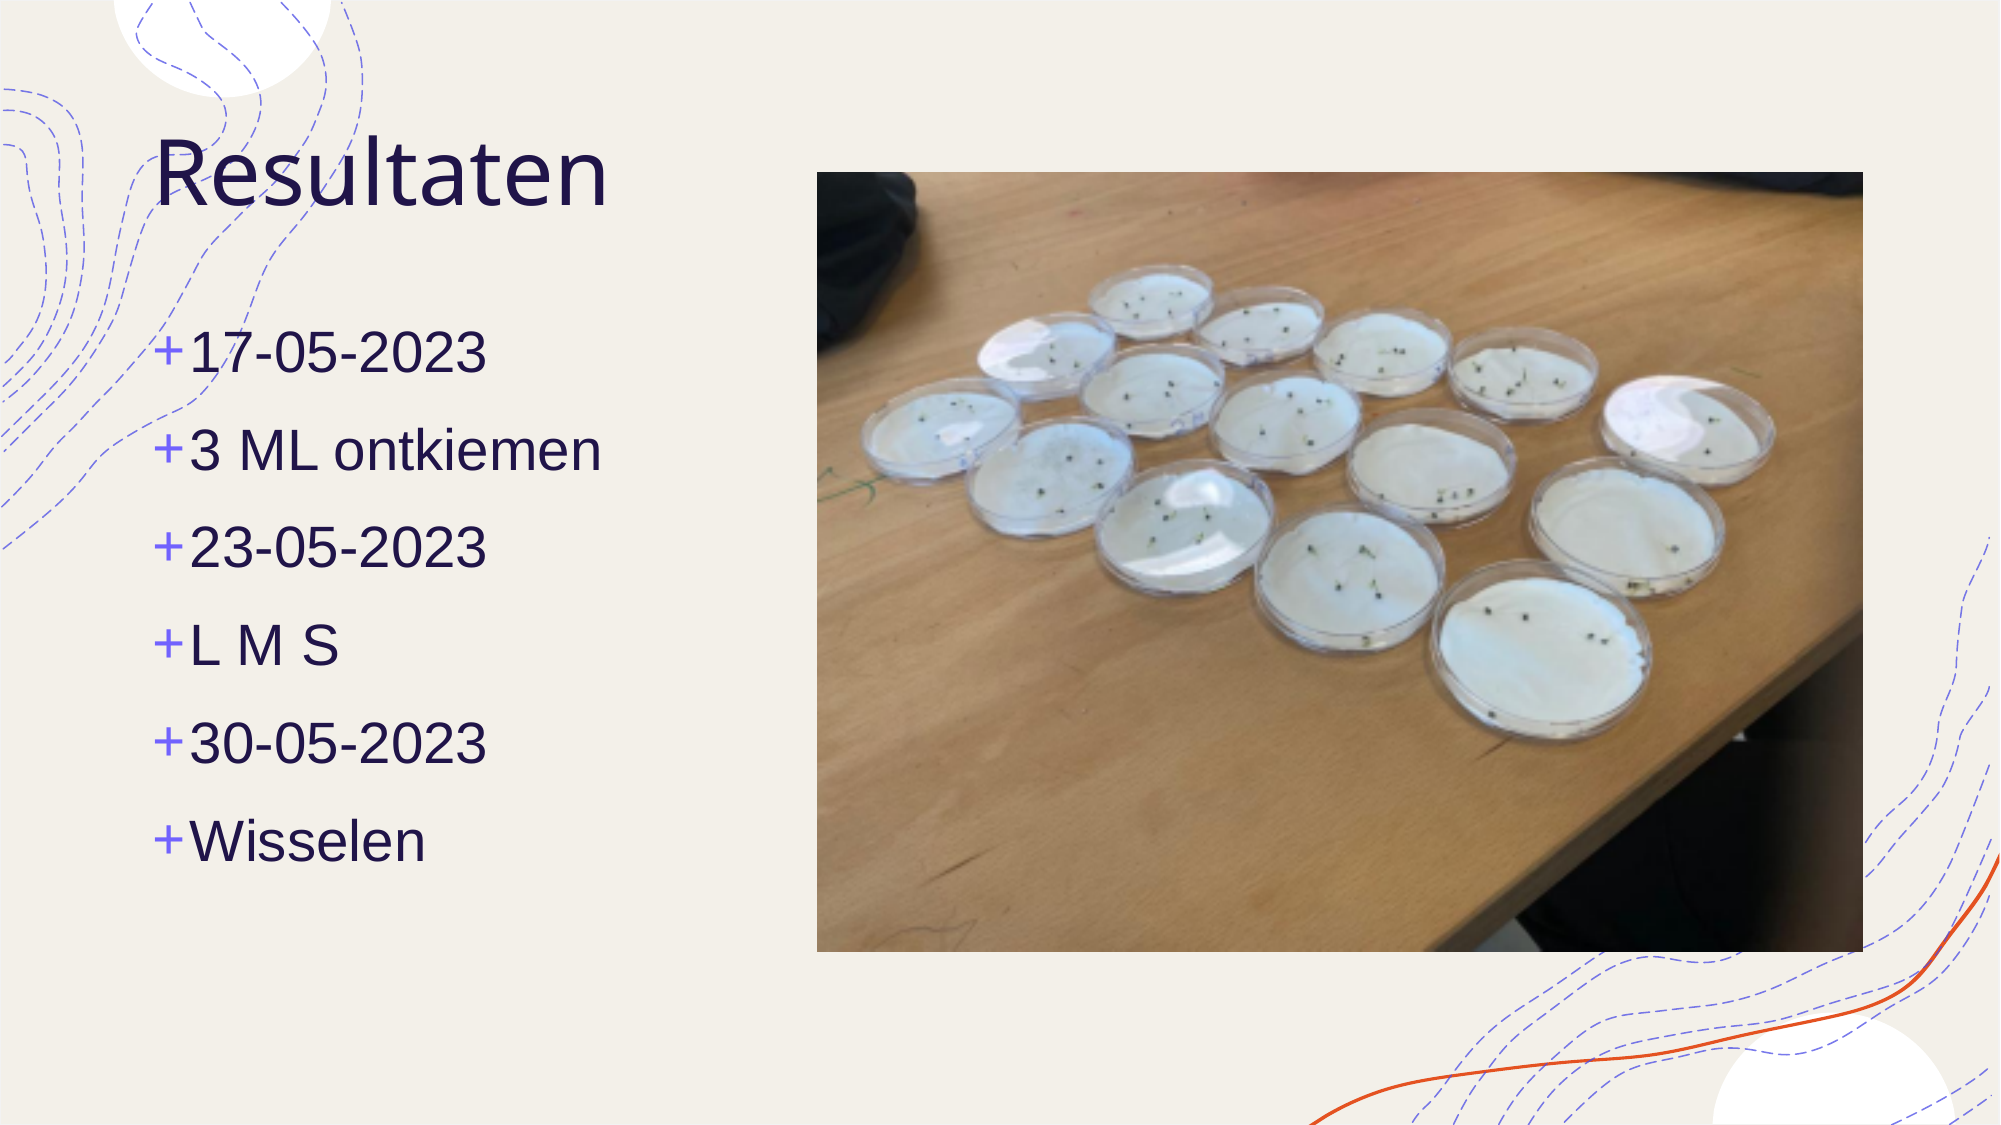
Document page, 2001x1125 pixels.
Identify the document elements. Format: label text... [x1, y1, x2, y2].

title Resultaten [137, 59, 1863, 278]
list 17-05-2023 3 ML ontkiemen 23-05-2023 L M S 30-05-2023 Wisselen [137, 299, 1863, 1014]
picture [817, 172, 1863, 952]
